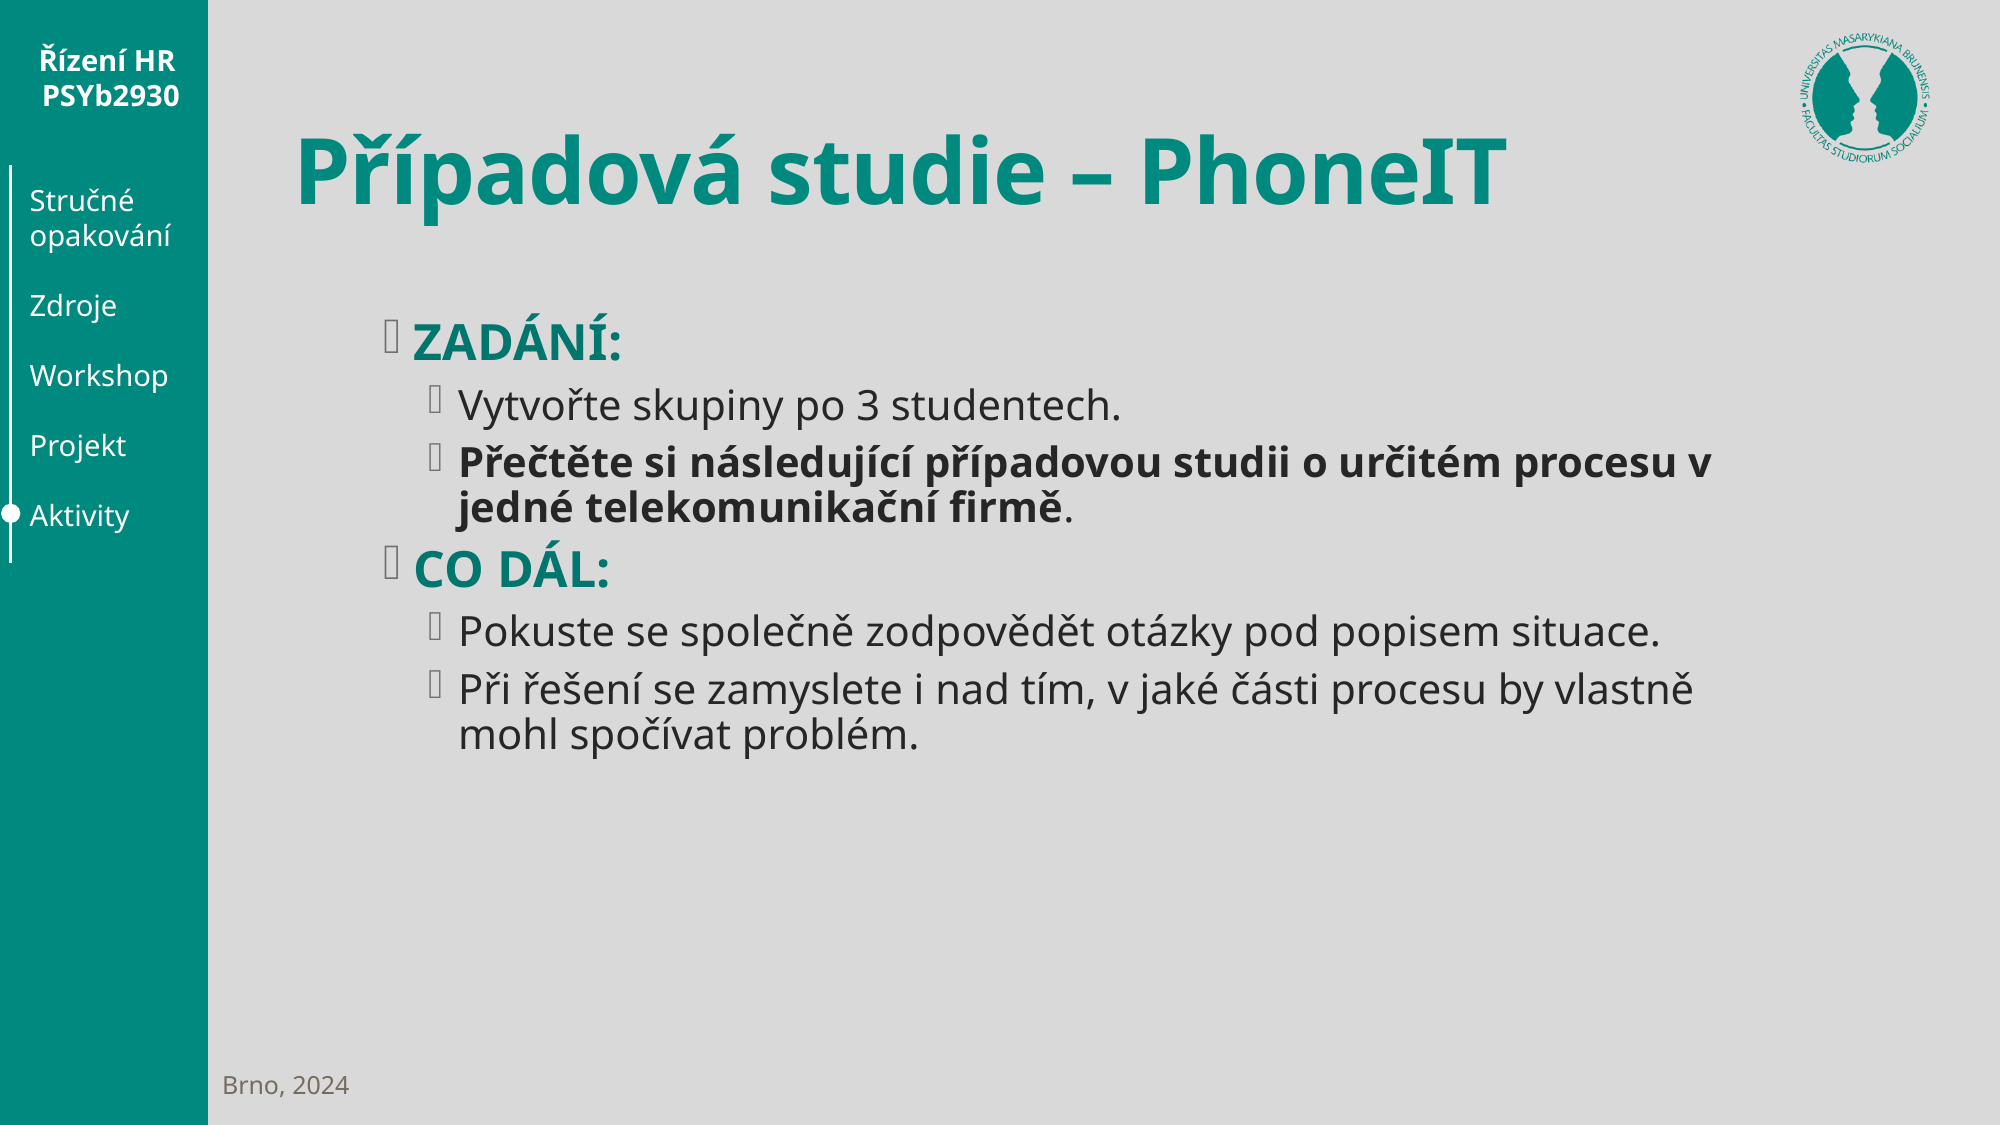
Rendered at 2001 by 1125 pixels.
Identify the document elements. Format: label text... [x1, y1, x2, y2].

list Zadání: Vytvořte skupiny po 3 studentech. Přečtěte si následující případovou studii o určitém procesu v jedné telekomunikační firmě. Co dál: Pokuste se společně zodpovědět otázky pod popisem situace. Při řešení se zamyslete i nad tím, v jaké části procesu by vlastně mohl spočívat problém. [368, 310, 1779, 998]
text_box Řízení HR PSYb2930 Stručné opakování Zdroje Workshop Projekt Aktivity [0, 0, 208, 1125]
text_box [17, 506, 21, 521]
text_box Brno, 2024 [208, 1050, 1243, 1107]
picture [1796, 29, 1933, 166]
title Případová studie – PhoneIT [278, 14, 1869, 233]
